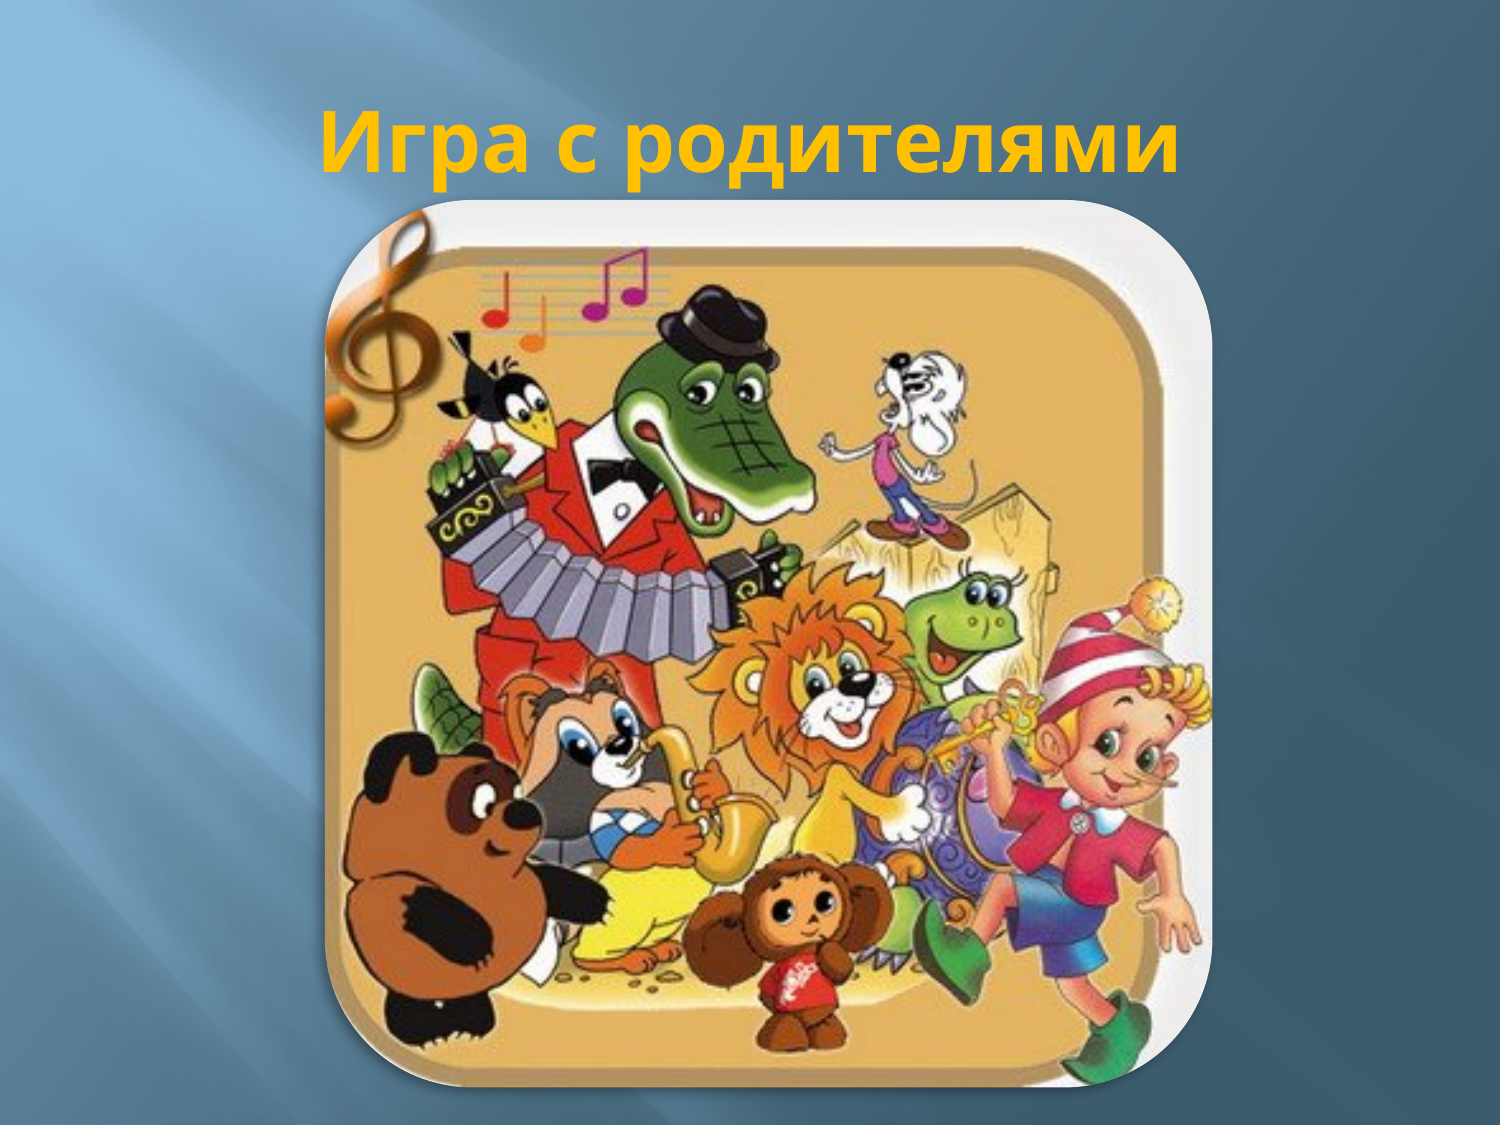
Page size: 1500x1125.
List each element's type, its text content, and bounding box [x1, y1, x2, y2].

title Игра с родителями [75, 45, 1425, 233]
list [324, 199, 1213, 1088]
